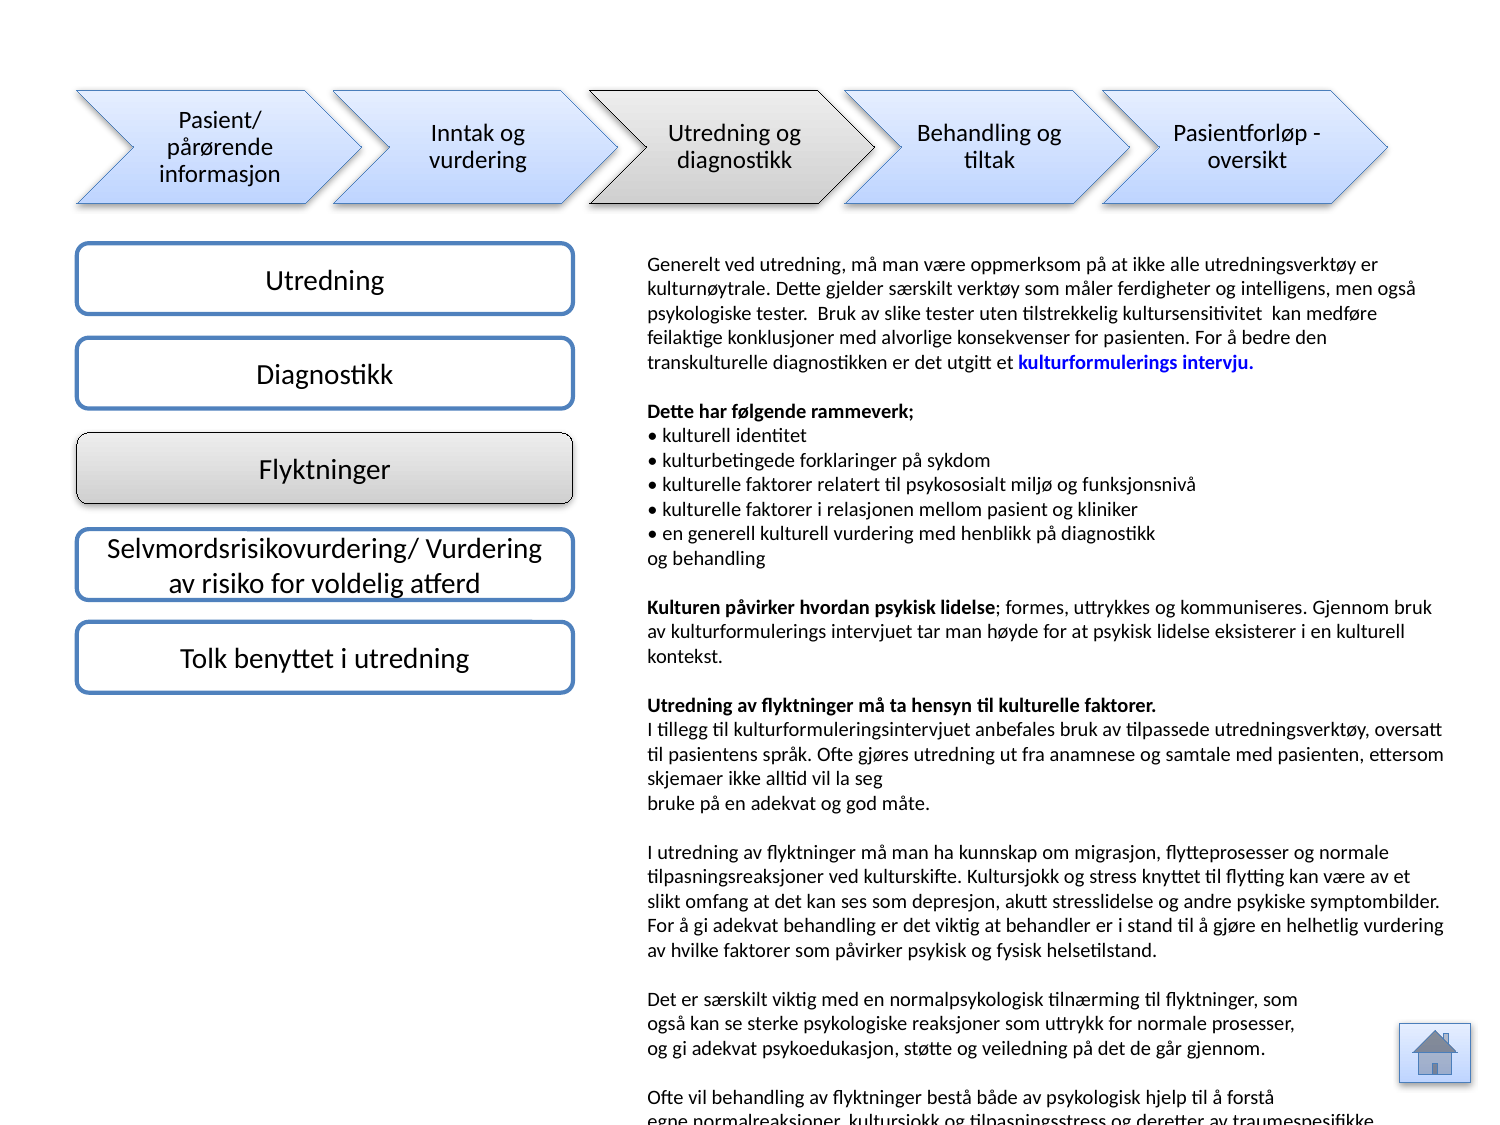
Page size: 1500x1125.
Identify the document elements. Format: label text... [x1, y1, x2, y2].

text_box Tolk benyttet i utredning [76, 621, 573, 693]
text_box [332, 89, 588, 205]
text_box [589, 89, 843, 205]
text_box Generelt ved utredning, må man være oppmerksom på at ikke alle utredningsverktøy er kulturnøytrale. Dette gjelder særskilt verktøy som måler ferdigheter og intelligens, men også psykologiske tester. Bruk av slike tester uten tilstrekkelig kultursensitivitet kan medføre feilaktige konklusjoner med alvorlige konsekvenser for pasienten. For å bedre den transkulturelle diagnostikken er det utgitt et kulturformulerings intervju. Dette har følgende rammeverk; • kulturell identitet • kulturbetingede forklaringer på sykdom • kulturelle faktorer relatert til psykososialt miljø og funksjonsnivå • kulturelle faktorer i relasjonen mellom pasient og kliniker • en generell kulturell vurdering med henblikk på diagnostikk og behandling Kulturen påvirker hvordan psykisk lidelse; formes, uttrykkes og kommuniseres. Gjennom bruk av kulturformulerings intervjuet tar man høyde for at psykisk lidelse eksisterer i en kulturell kontekst. Utredning av flyktninger må ta hensyn til kulturelle faktorer. I tillegg til kulturformuleringsintervjuet anbefales bruk av tilpassede utredningsverktøy, oversatt til pasientens språk. Ofte gjøres utredning ut fra anamnese og samtale med pasienten, ettersom skjemaer ikke alltid vil la seg bruke på en adekvat og god måte. I utredning av flyktninger må man ha kunnskap om migrasjon, flytteprosesser og normale tilpasningsreaksjoner ved kulturskifte. Kultursjokk og stress knyttet til flytting kan være av et slikt omfang at det kan ses som depresjon, akutt stresslidelse og andre psykiske symptombilder. For å gi adekvat behandling er det viktig at behandler er i stand til å gjøre en helhetlig vurdering av hvilke faktorer som påvirker psykisk og fysisk helsetilstand. Det er særskilt viktig med en normalpsykologisk tilnærming til flyktninger, som også kan se sterke psykologiske reaksjoner som uttrykk for normale prosesser, og gi adekvat psykoedukasjon, støtte og veiledning på det de går gjennom. Ofte vil behandling av flyktninger bestå både av psykologisk hjelp til å forstå egne normalreaksjoner, kultursjokk og tilpasningsstress og deretter av traumespesifikke tilnærminger til minner og traumereaksjoner. [632, 243, 1460, 1125]
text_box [844, 89, 1130, 205]
text_box [1399, 1023, 1471, 1083]
text_box Diagnostikk [76, 337, 573, 409]
text_box Selvmordsrisikovurdering/ Vurdering av risiko for voldelig atferd [76, 529, 573, 601]
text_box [76, 89, 331, 205]
text_box Flyktninger [76, 432, 573, 504]
text_box Utredning [76, 243, 573, 315]
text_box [1131, 89, 1388, 205]
